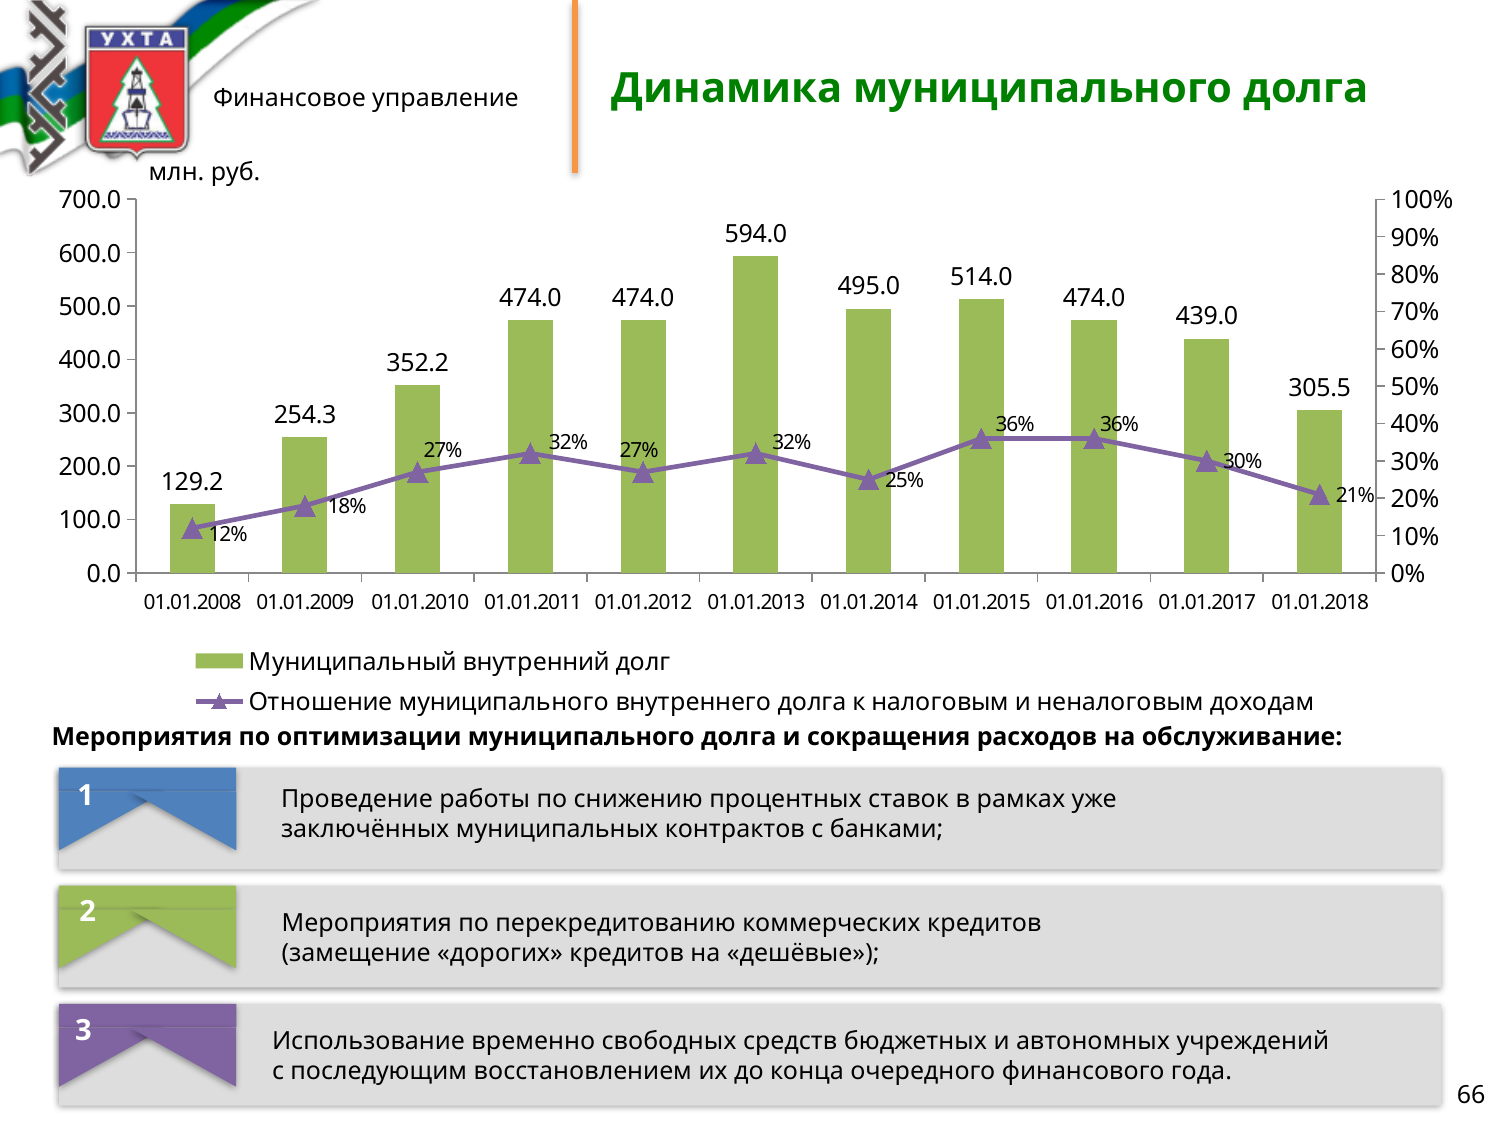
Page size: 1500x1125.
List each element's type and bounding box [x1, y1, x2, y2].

chart [29, 170, 1483, 725]
text_box [58, 767, 1442, 870]
text_box [58, 883, 1442, 988]
text_box [58, 1002, 1442, 1106]
slide_number [1150, 1065, 1500, 1125]
text_box [35, 725, 1361, 760]
title [596, 0, 1500, 173]
text_box [132, 146, 278, 170]
picture [0, 0, 374, 189]
